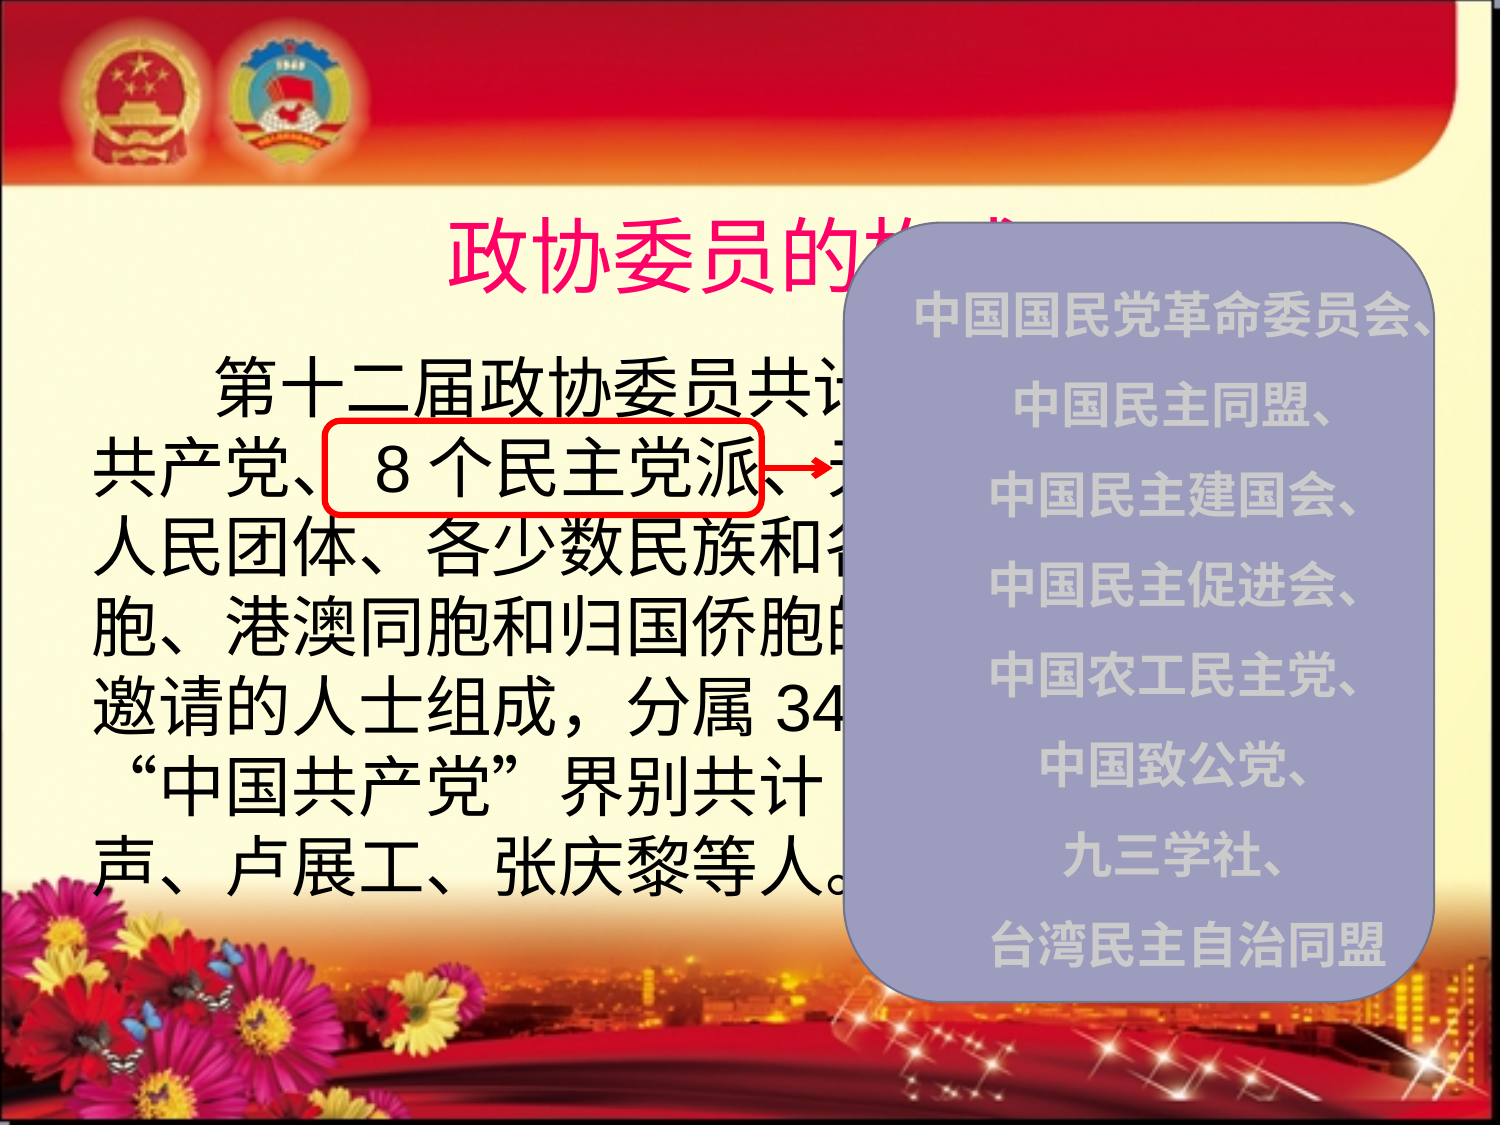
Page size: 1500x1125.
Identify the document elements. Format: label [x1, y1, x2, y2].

text_box [843, 222, 1500, 1034]
text_box [324, 420, 833, 515]
picture [0, 0, 1500, 1125]
